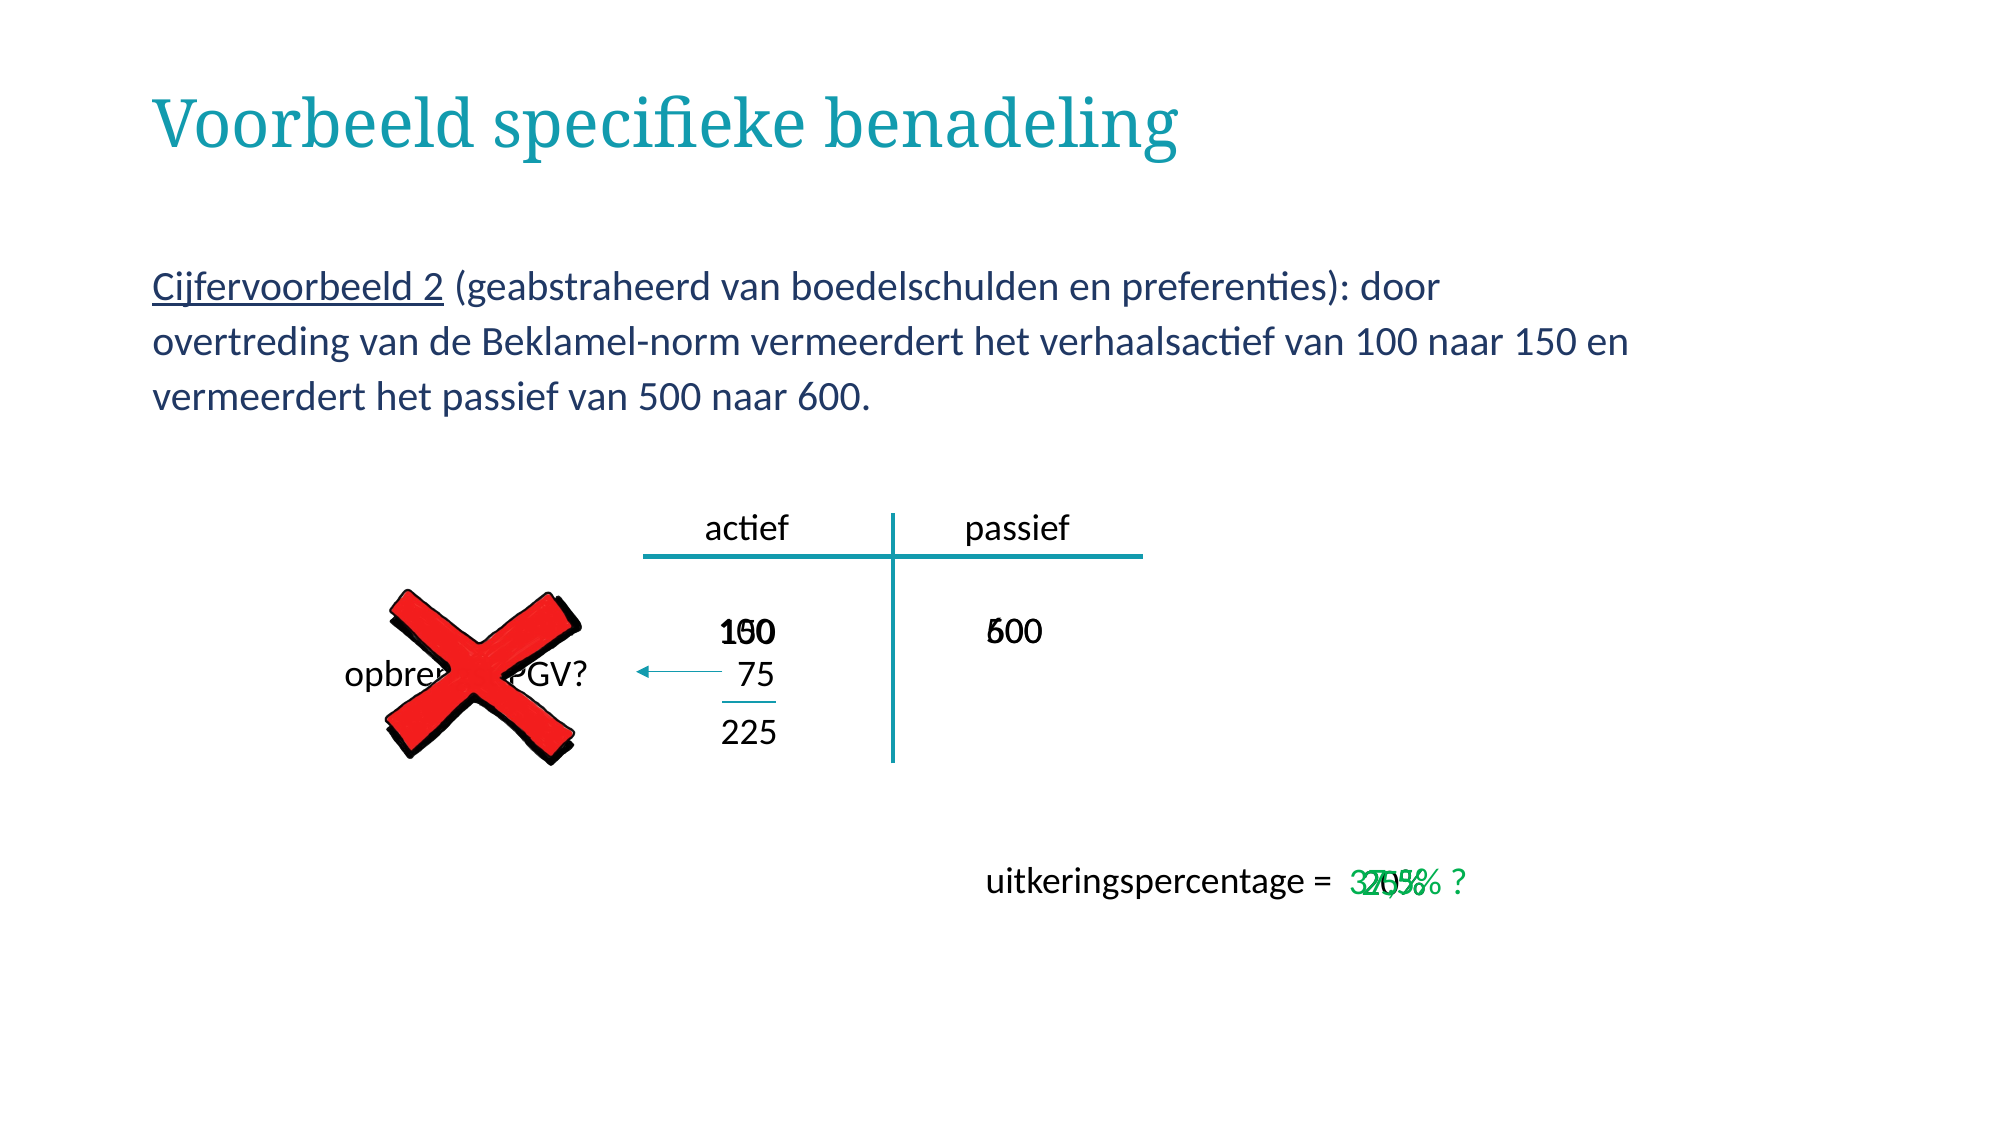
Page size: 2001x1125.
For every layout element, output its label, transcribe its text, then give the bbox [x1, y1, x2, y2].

picture [375, 581, 591, 772]
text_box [591, 641, 833, 761]
text_box uitkeringspercentage = [970, 848, 1669, 909]
list Cijfervoorbeeld 2 (geabstraheerd van boedelschulden en preferenties): door overtreding van de Beklamel-norm vermeerdert het verhaalsactief van 100 naar 150 en vermeerdert het passief van 500 naar 600. [137, 246, 1649, 1014]
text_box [643, 495, 1143, 764]
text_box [329, 641, 375, 761]
text_box 37,5% ? [1333, 849, 1527, 910]
title Voorbeeld specifieke benadeling [137, 59, 1863, 192]
